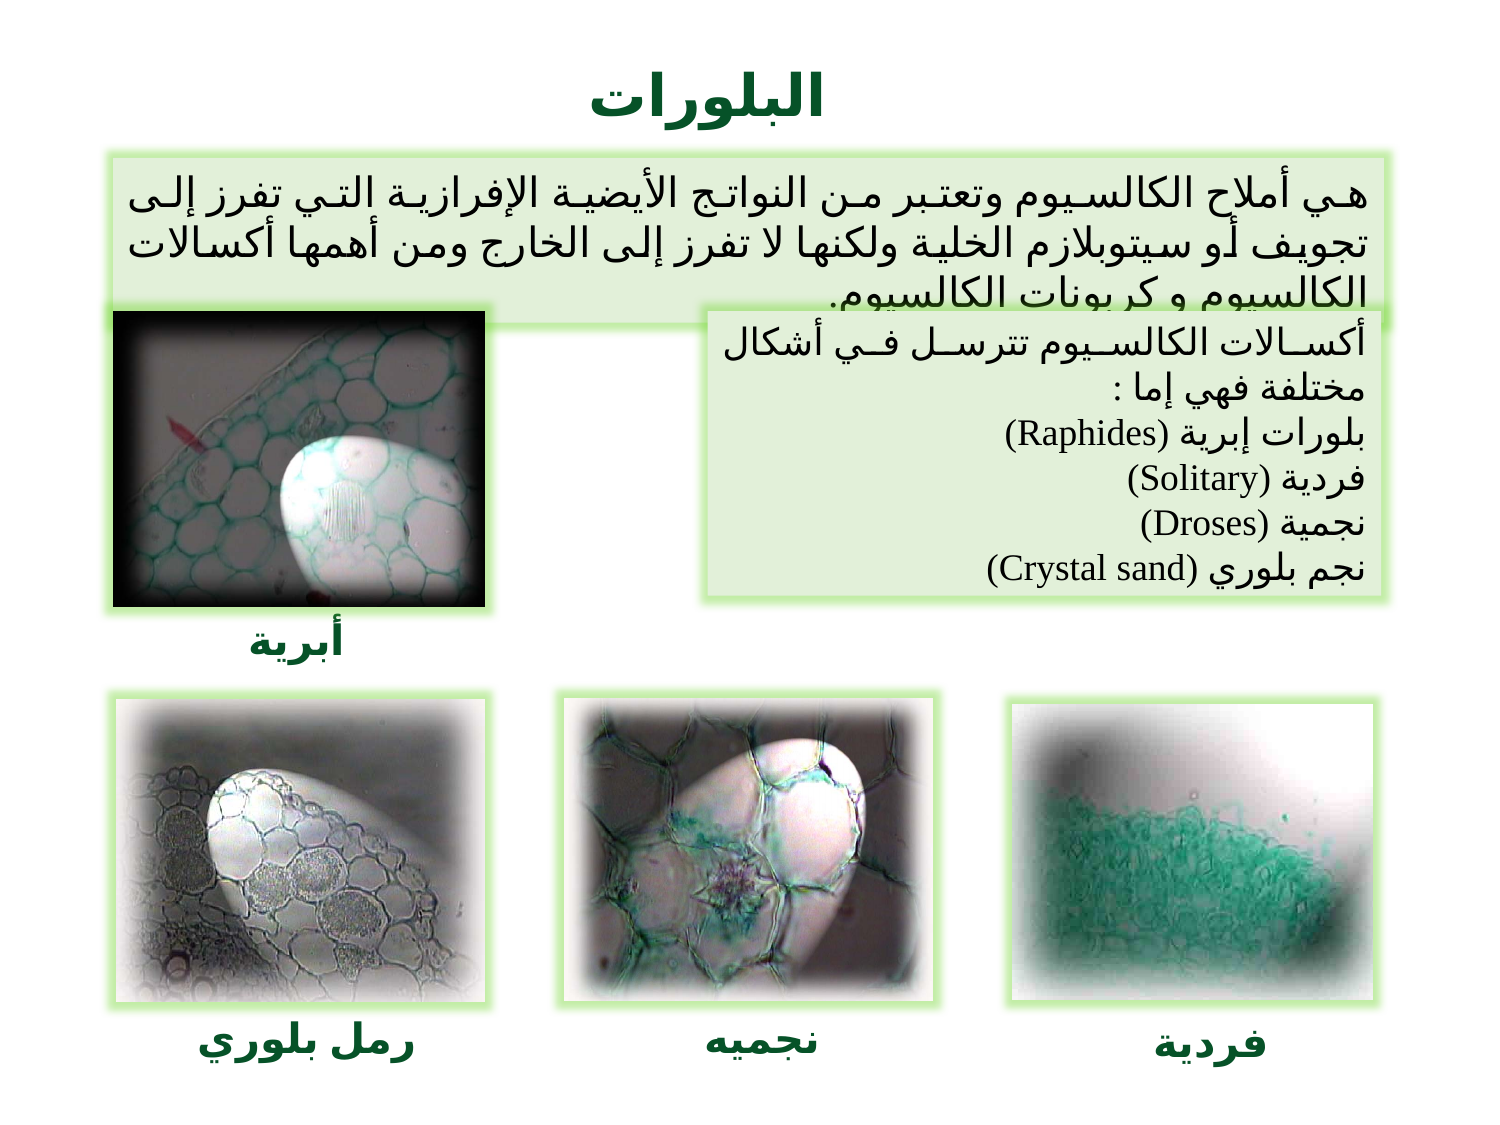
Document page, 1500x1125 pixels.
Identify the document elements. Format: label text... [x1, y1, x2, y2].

text_box فردية [1138, 1012, 1284, 1074]
text_box رمل بلوري [182, 1017, 432, 1070]
text_box أبرية [223, 621, 360, 672]
picture [1012, 704, 1373, 1000]
text_box البلورات [573, 51, 842, 136]
picture [564, 698, 933, 1001]
text_box هي أملاح الكالسيوم وتعتبر من النواتج الأيضية الإفرازية التي تفرز إلى تجويف أو سيتوبلازم الخلية ولكنها لا تفرز إلى الخارج ومن أهمها أكسالات الكالسيوم و كربونات الكالسيوم. [113, 157, 1384, 323]
text_box نجميه [689, 1015, 836, 1070]
text_box أكسالات الكالسيوم تترسل في أشكال مختلفة فهي إما : بلورات إبرية (Raphides) فردية (Solitary) نجمية (Droses) نجم بلوري (Crystal sand) [707, 311, 1382, 596]
picture [116, 699, 485, 1003]
picture [113, 311, 485, 607]
